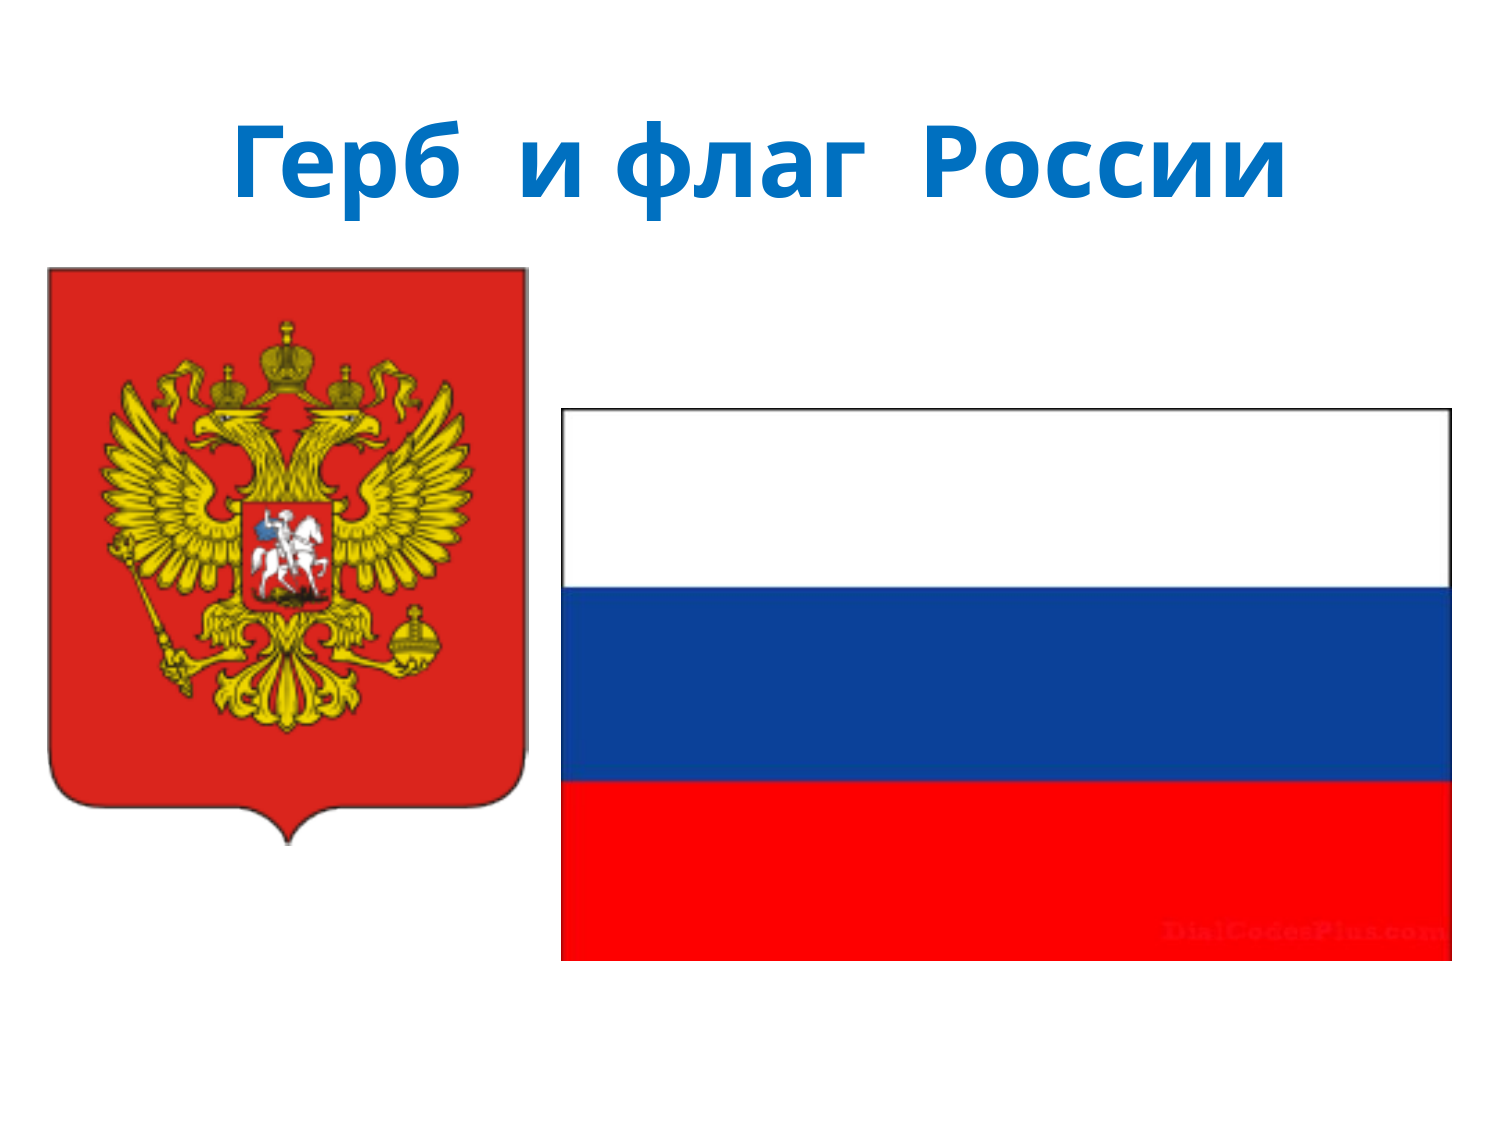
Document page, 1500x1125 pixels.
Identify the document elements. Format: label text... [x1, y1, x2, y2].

text_box Герб и флаг России [214, 90, 1307, 225]
picture [46, 266, 530, 847]
picture [560, 408, 1452, 962]
